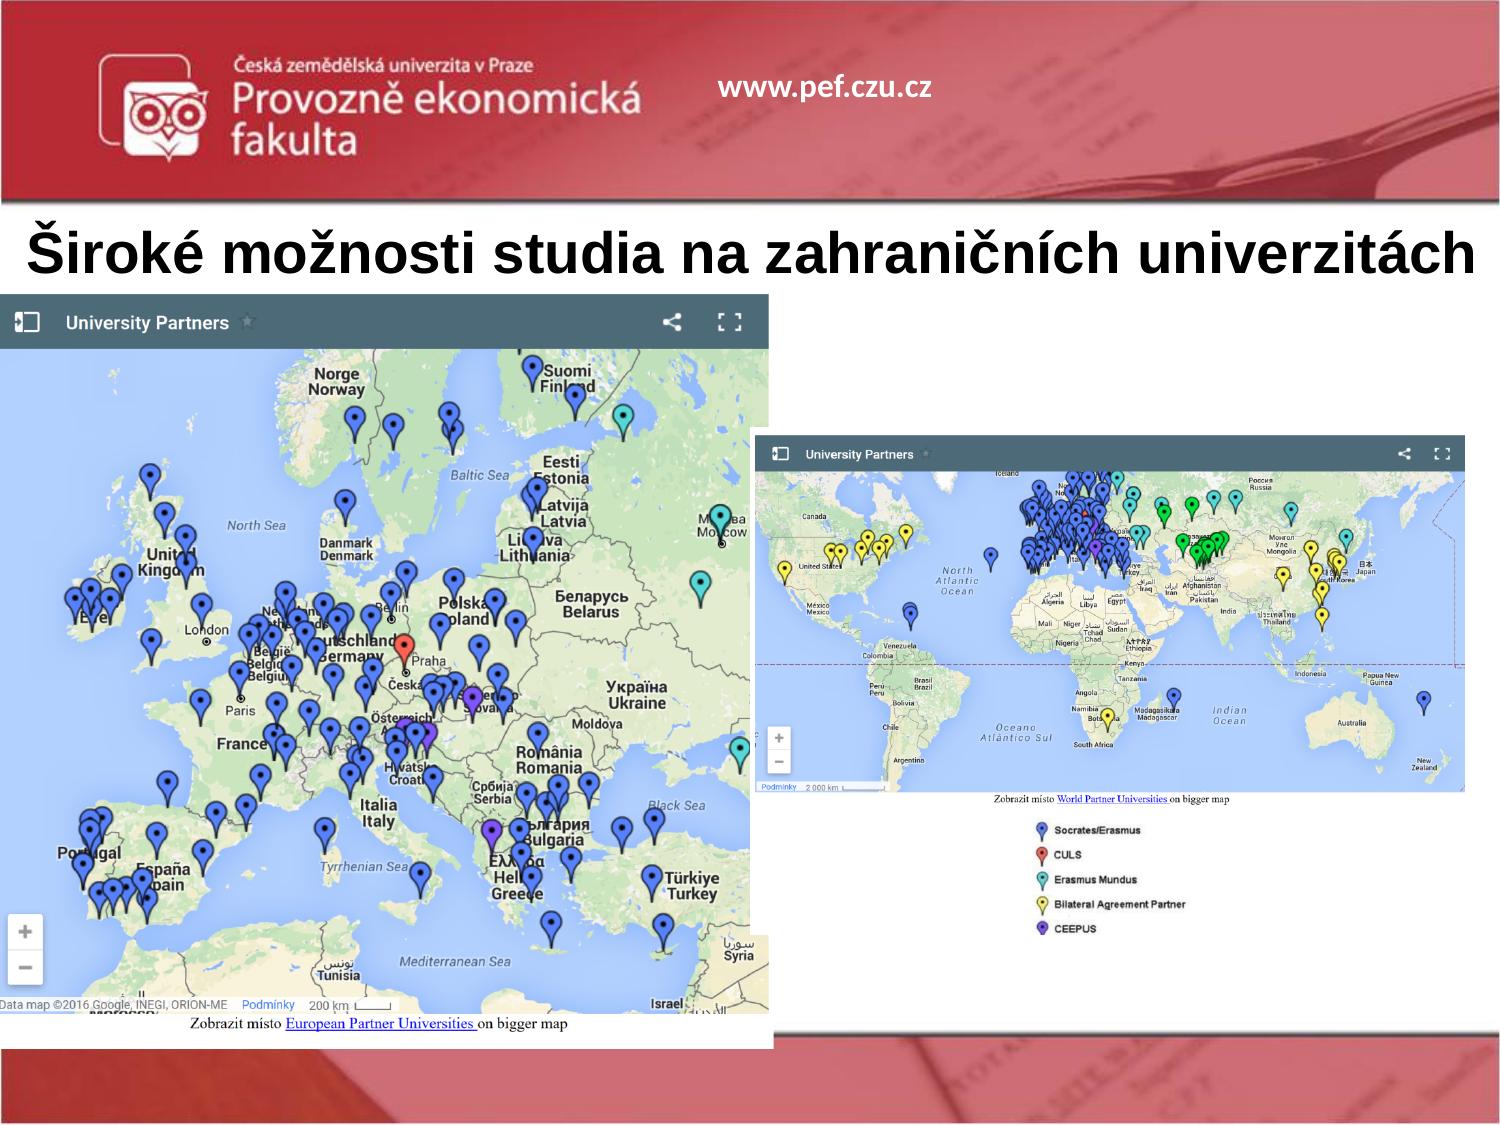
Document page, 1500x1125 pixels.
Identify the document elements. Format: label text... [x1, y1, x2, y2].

list www.pef.czu.cz [702, 54, 1424, 114]
text_box Široké možnosti studia na zahraničních univerzitách [12, 208, 1500, 343]
picture [0, 0, 1500, 1125]
